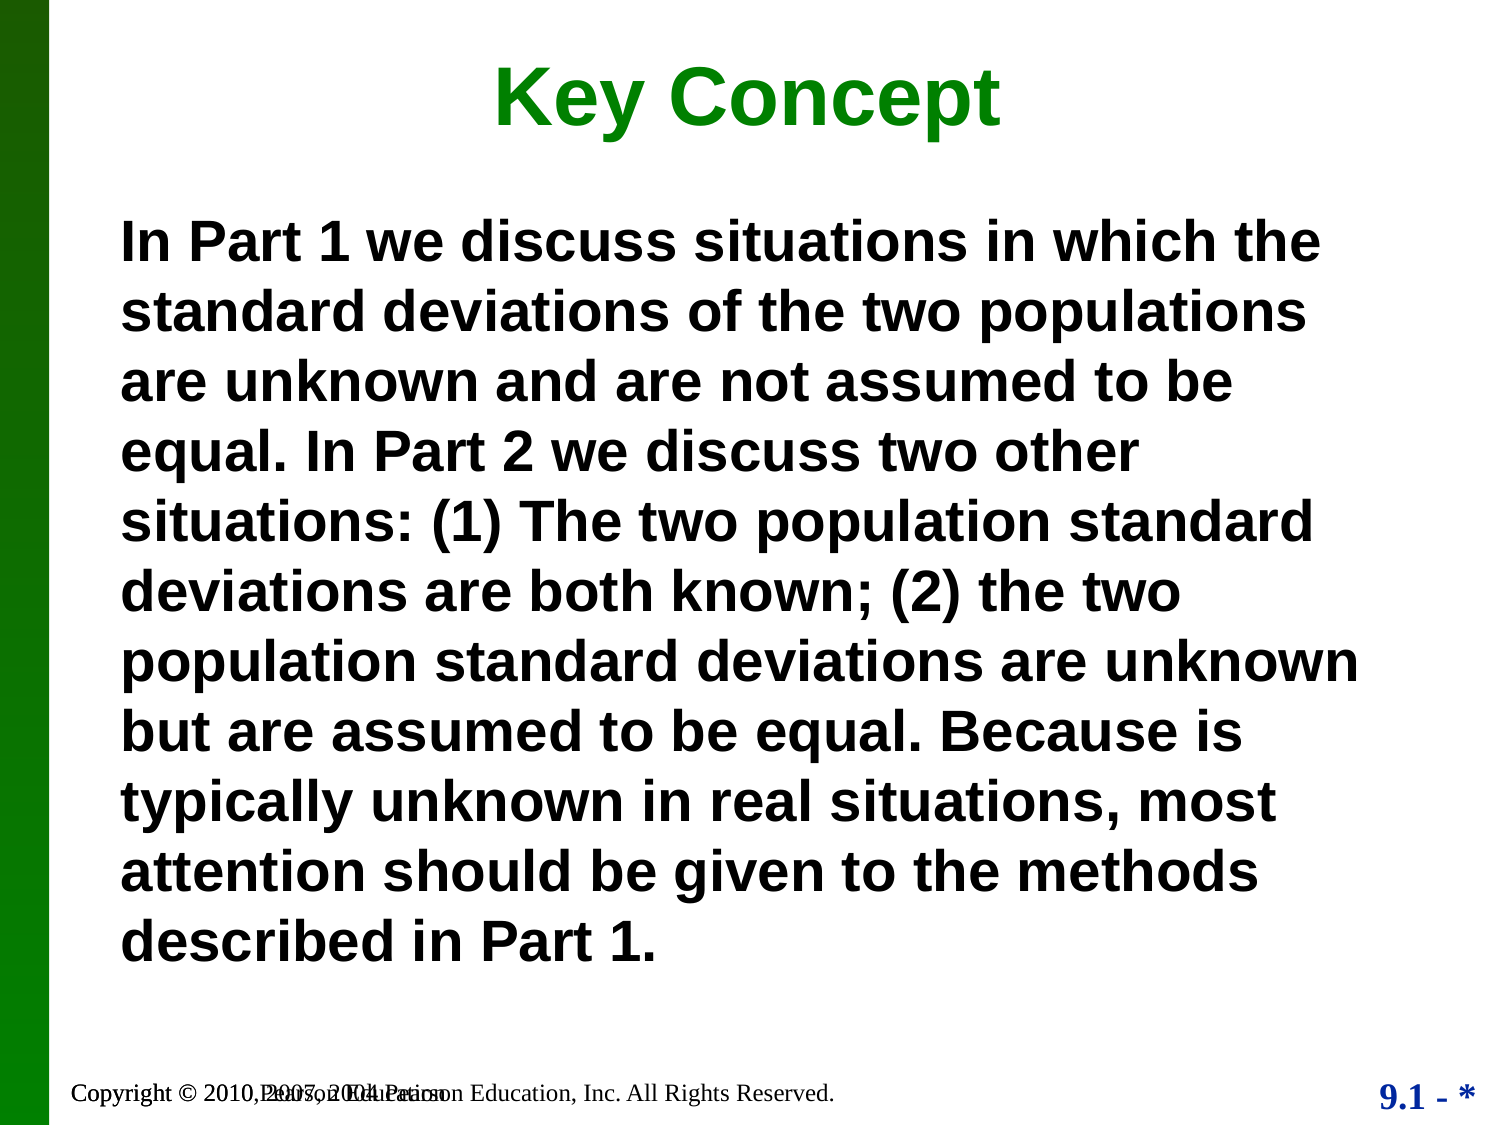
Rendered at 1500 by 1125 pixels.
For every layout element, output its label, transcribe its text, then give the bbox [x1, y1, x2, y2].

text_box Copyright © 2010 Pearson Education [55, 1061, 992, 1114]
text_box In Part 1 we discuss situations in which the standard deviations of the two populations are unknown and are not assumed to be equal. In Part 2 we discuss two other situations: (1) The two population standard deviations are both known; (2) the two population standard deviations are unknown but are assumed to be equal. Because is typically unknown in real situations, most attention should be given to the methods described in Part 1. [105, 196, 1423, 982]
title Key Concept [273, 39, 1221, 144]
